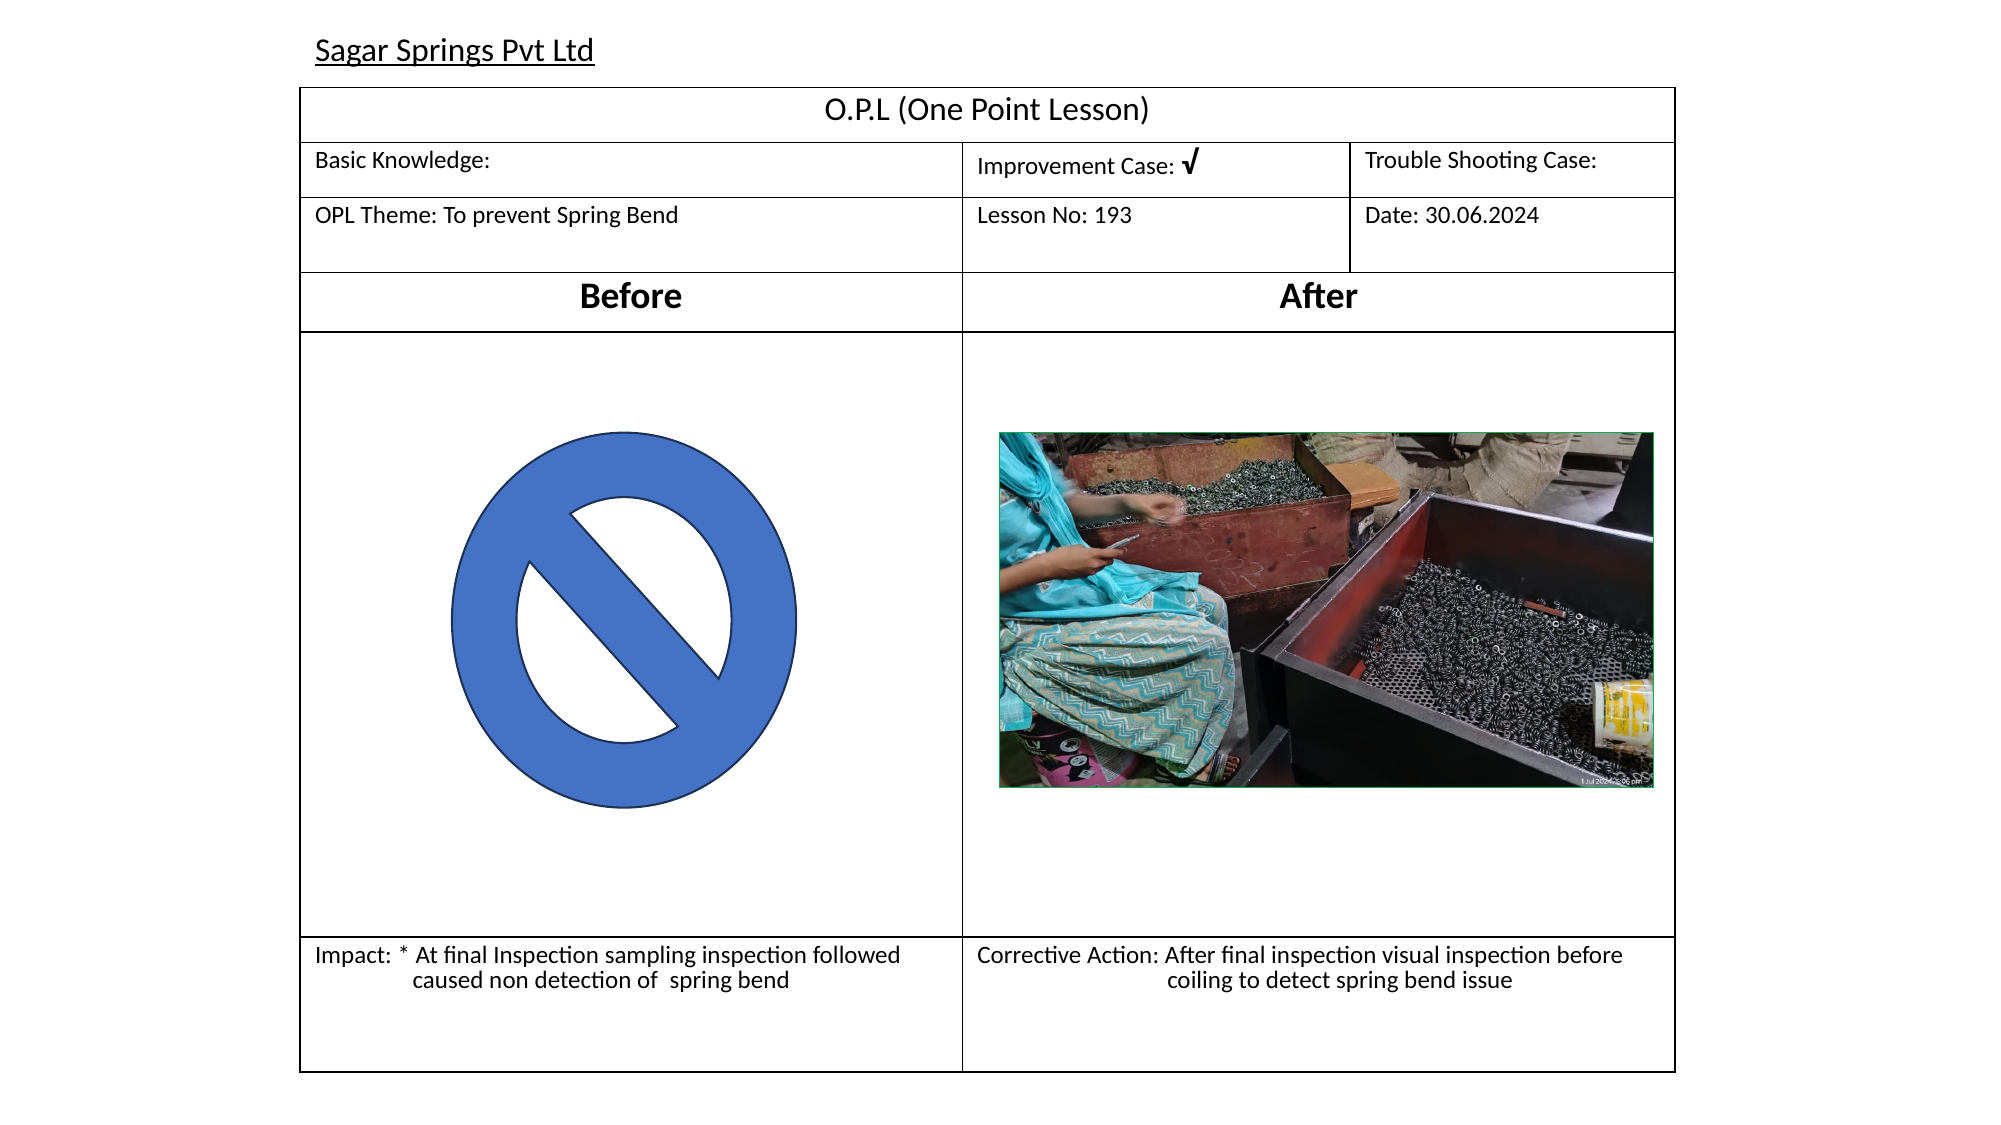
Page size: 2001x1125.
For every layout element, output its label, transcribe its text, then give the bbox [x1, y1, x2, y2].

table_cell Trouble Shooting Case: [1351, 143, 1674, 197]
table_cell Basic Knowledge: [301, 143, 962, 197]
text_box [450, 431, 798, 809]
table_cell OPL Theme: To prevent Spring Bend [301, 198, 962, 272]
table_header O.P.L (One Point Lesson) [301, 88, 1674, 142]
table_cell Date: 30.06.2024 [1351, 198, 1674, 272]
table_cell [301, 333, 962, 936]
picture [999, 432, 1654, 788]
table_cell Lesson No: 193 [963, 198, 1349, 272]
table_cell After [963, 273, 1674, 331]
table_cell Impact: * At final Inspection sampling inspection followed caused non detection of spring bend [301, 938, 962, 1071]
table_cell Before [301, 273, 962, 331]
subtitle Sagar Springs Pvt Ltd [300, 24, 1700, 88]
table_cell [963, 333, 1674, 936]
table_cell Improvement Case: √ [963, 143, 1349, 197]
table_cell Corrective Action: After final inspection visual inspection before coiling to detect spring bend issue [963, 938, 1674, 1071]
